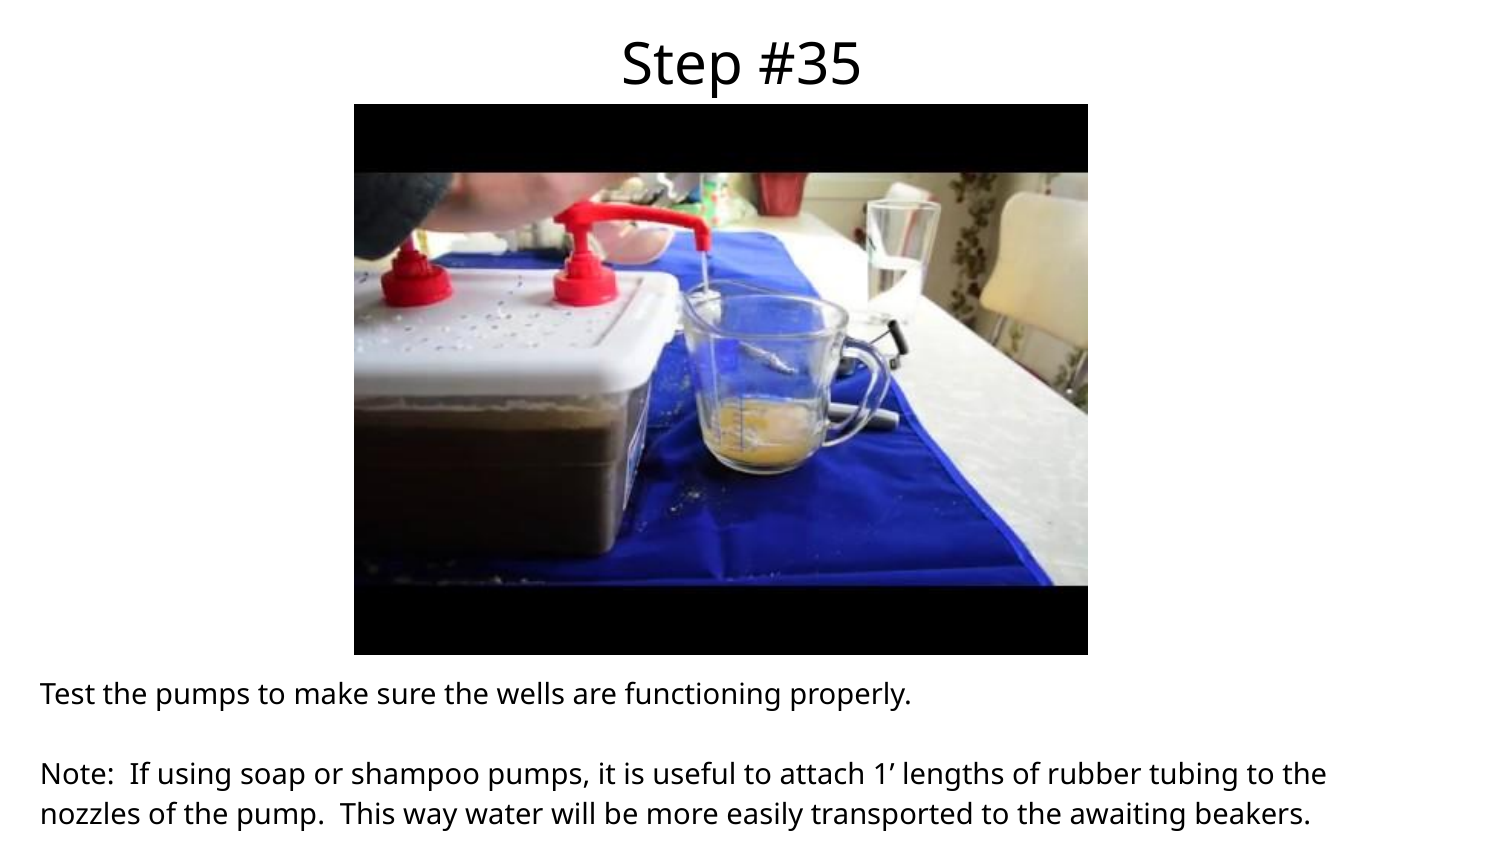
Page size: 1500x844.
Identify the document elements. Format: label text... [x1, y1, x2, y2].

title Step #35 [606, 11, 894, 103]
picture [354, 104, 1088, 656]
list Test the pumps to make sure the wells are functioning properly. Note: If using soap or shampoo pumps, it is useful to attach 1’ lengths of rubber tubing to the nozzles of the pump. This way water will be more easily transported to the awaiting beakers. [24, 654, 1417, 844]
